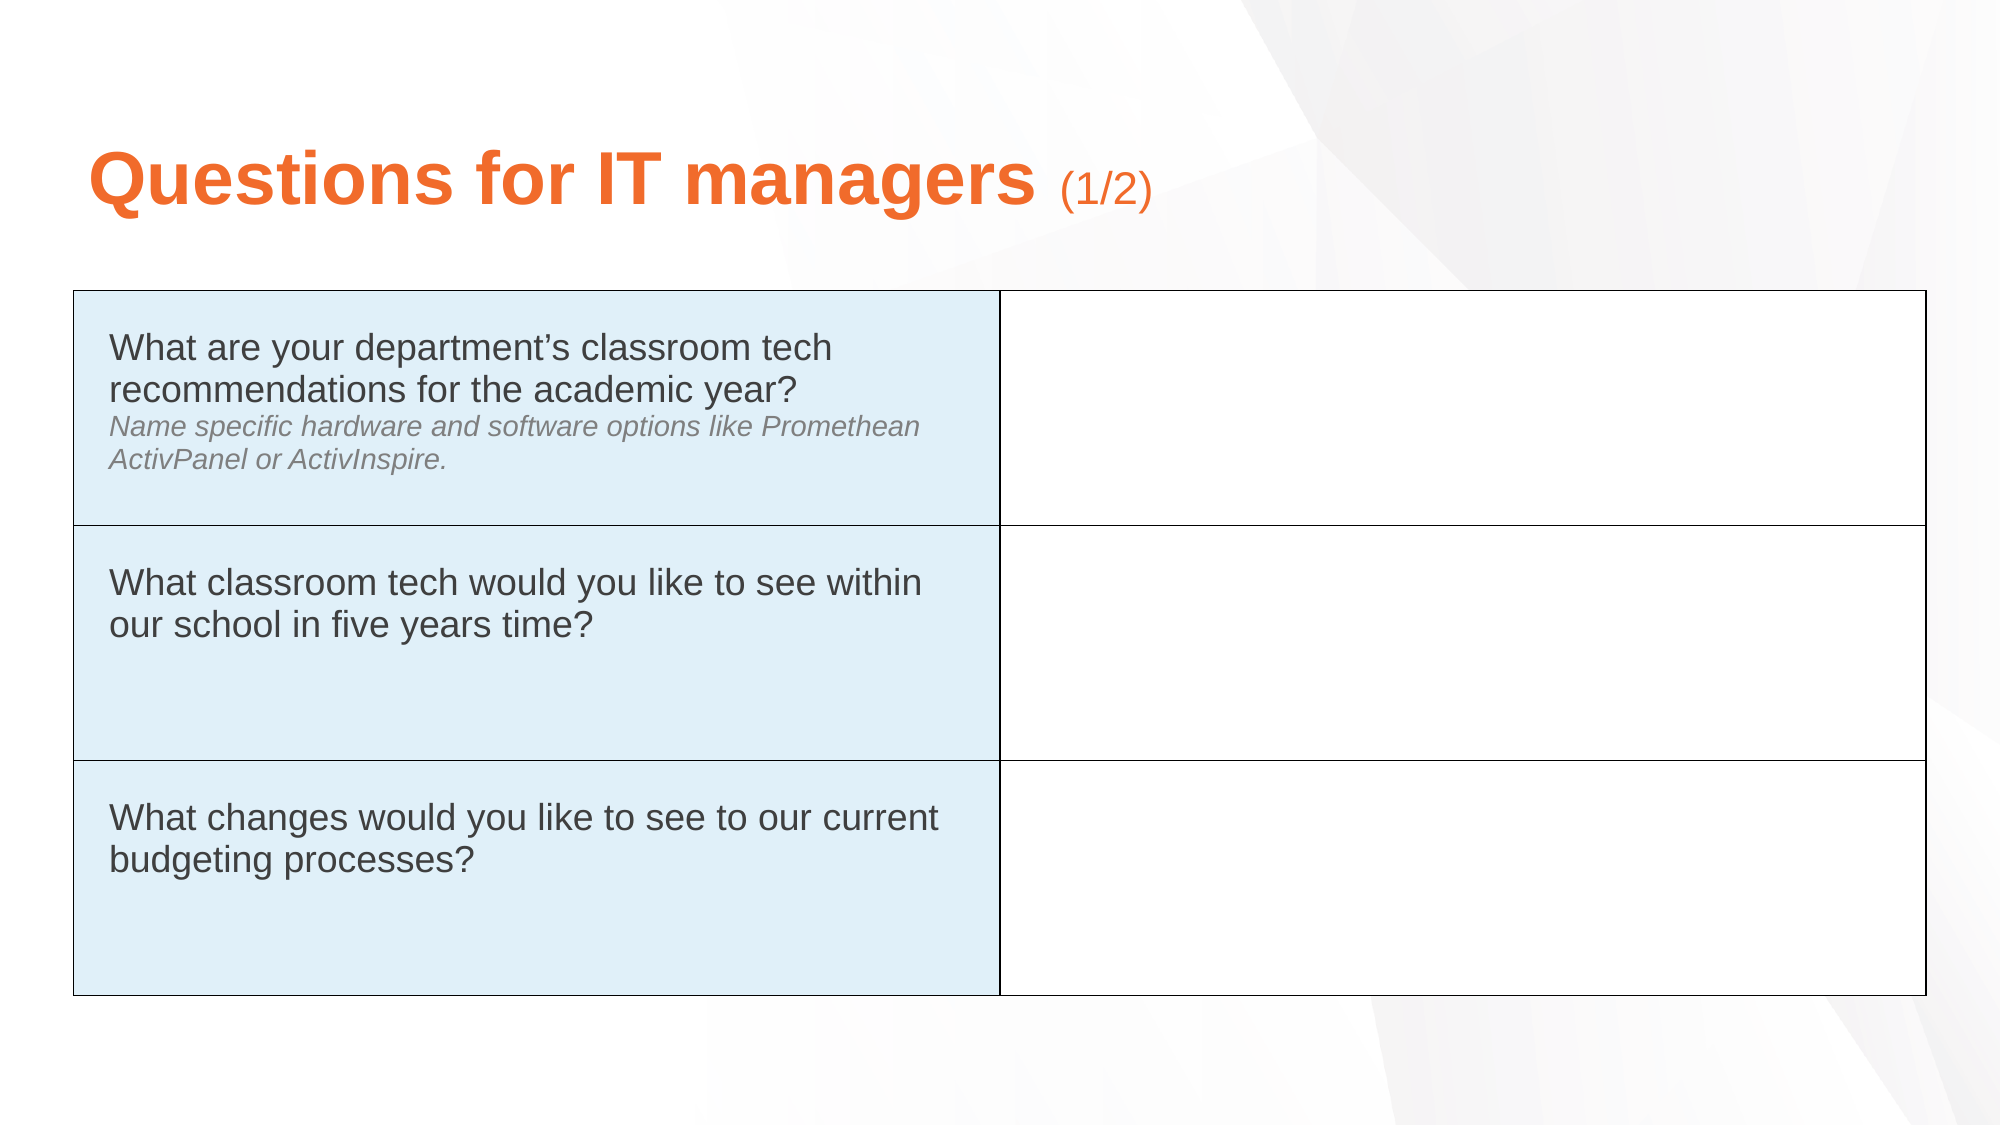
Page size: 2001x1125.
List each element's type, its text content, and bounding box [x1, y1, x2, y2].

table_header [1001, 291, 1925, 525]
table_cell What changes would you like to see to our current budgeting processes? [74, 761, 999, 995]
title Questions for IT managers (1/2) [73, 73, 1799, 290]
picture [0, 0, 2000, 1125]
table_cell What classroom tech would you like to see within our school in five years time? [74, 526, 999, 760]
table_cell [1001, 526, 1925, 760]
table_cell [1001, 761, 1925, 995]
table_header What are your department’s classroom tech recommendations for the academic year? Name specific hardware and software options like Promethean ActivPanel or ActivInspire. [74, 291, 999, 525]
